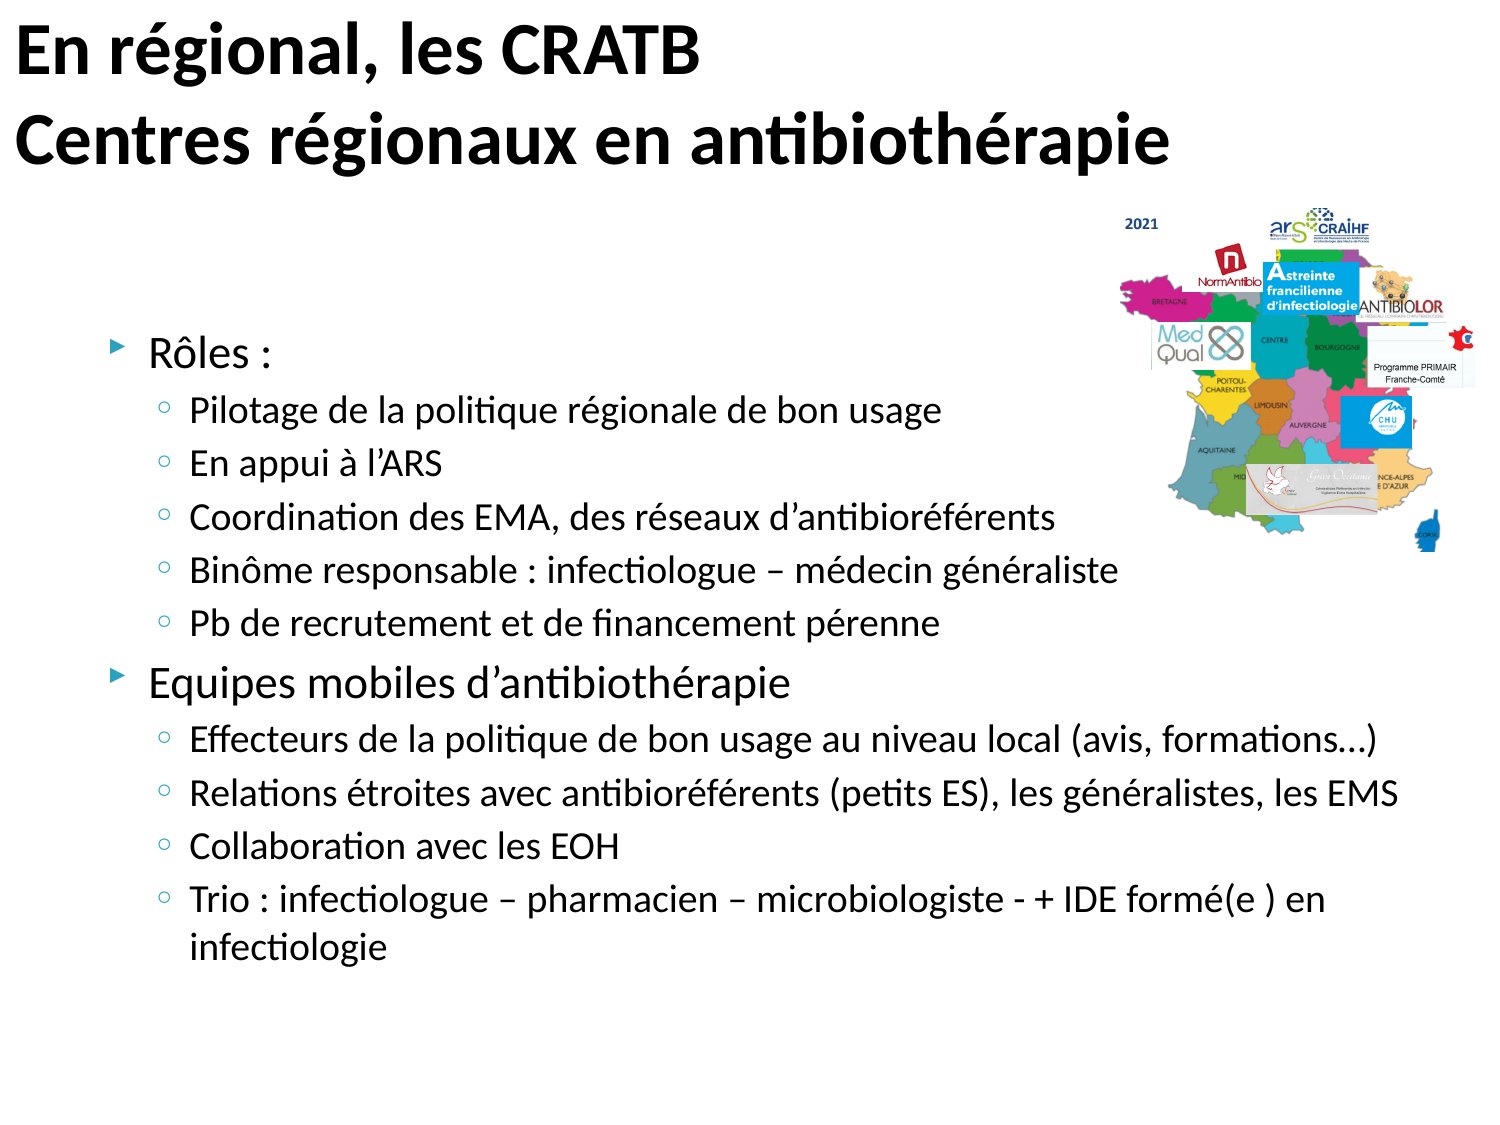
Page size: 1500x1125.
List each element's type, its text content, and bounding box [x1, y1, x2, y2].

picture [1113, 207, 1495, 552]
list Rôles : Pilotage de la politique régionale de bon usage En appui à l’ARS Coordination des EMA, des réseaux d’antibioréférents Binôme responsable : infectiologue – médecin généraliste Pb de recrutement et de financement pérenne Equipes mobiles d’antibiothérapie Effecteurs de la politique de bon usage au niveau local (avis, formations…) Relations étroites avec antibioréférents (petits ES), les généralistes, les EMS Collaboration avec les EOH Trio : infectiologue – pharmacien – microbiologiste - + IDE formé(e ) en infectiologie [74, 314, 1426, 986]
title En régional, les CRATB Centres régionaux en antibiothérapie [0, 0, 1500, 184]
